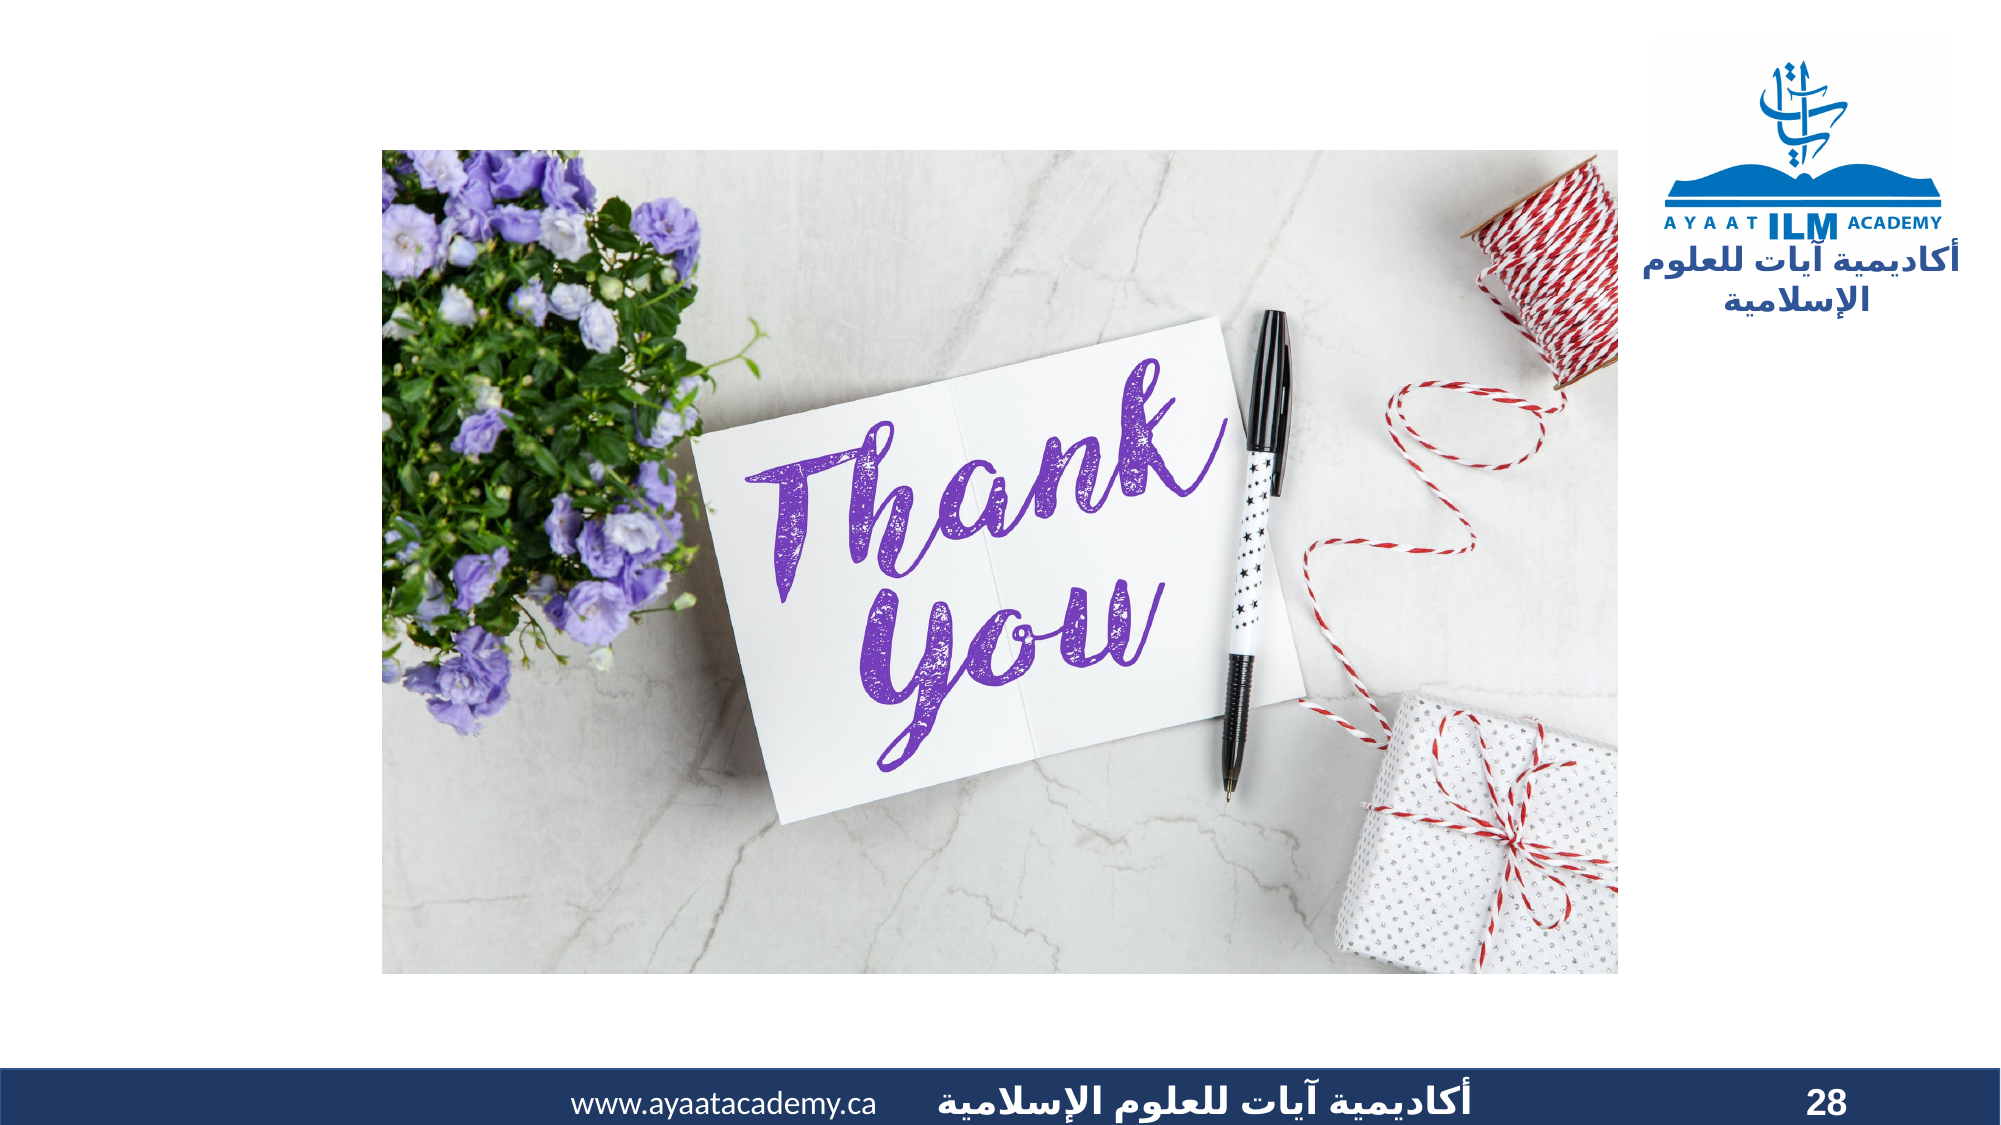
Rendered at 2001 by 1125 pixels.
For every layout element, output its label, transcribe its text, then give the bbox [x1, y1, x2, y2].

picture [382, 150, 1618, 974]
picture [1651, 37, 1952, 257]
slide_number 28 [1412, 1070, 1863, 1125]
